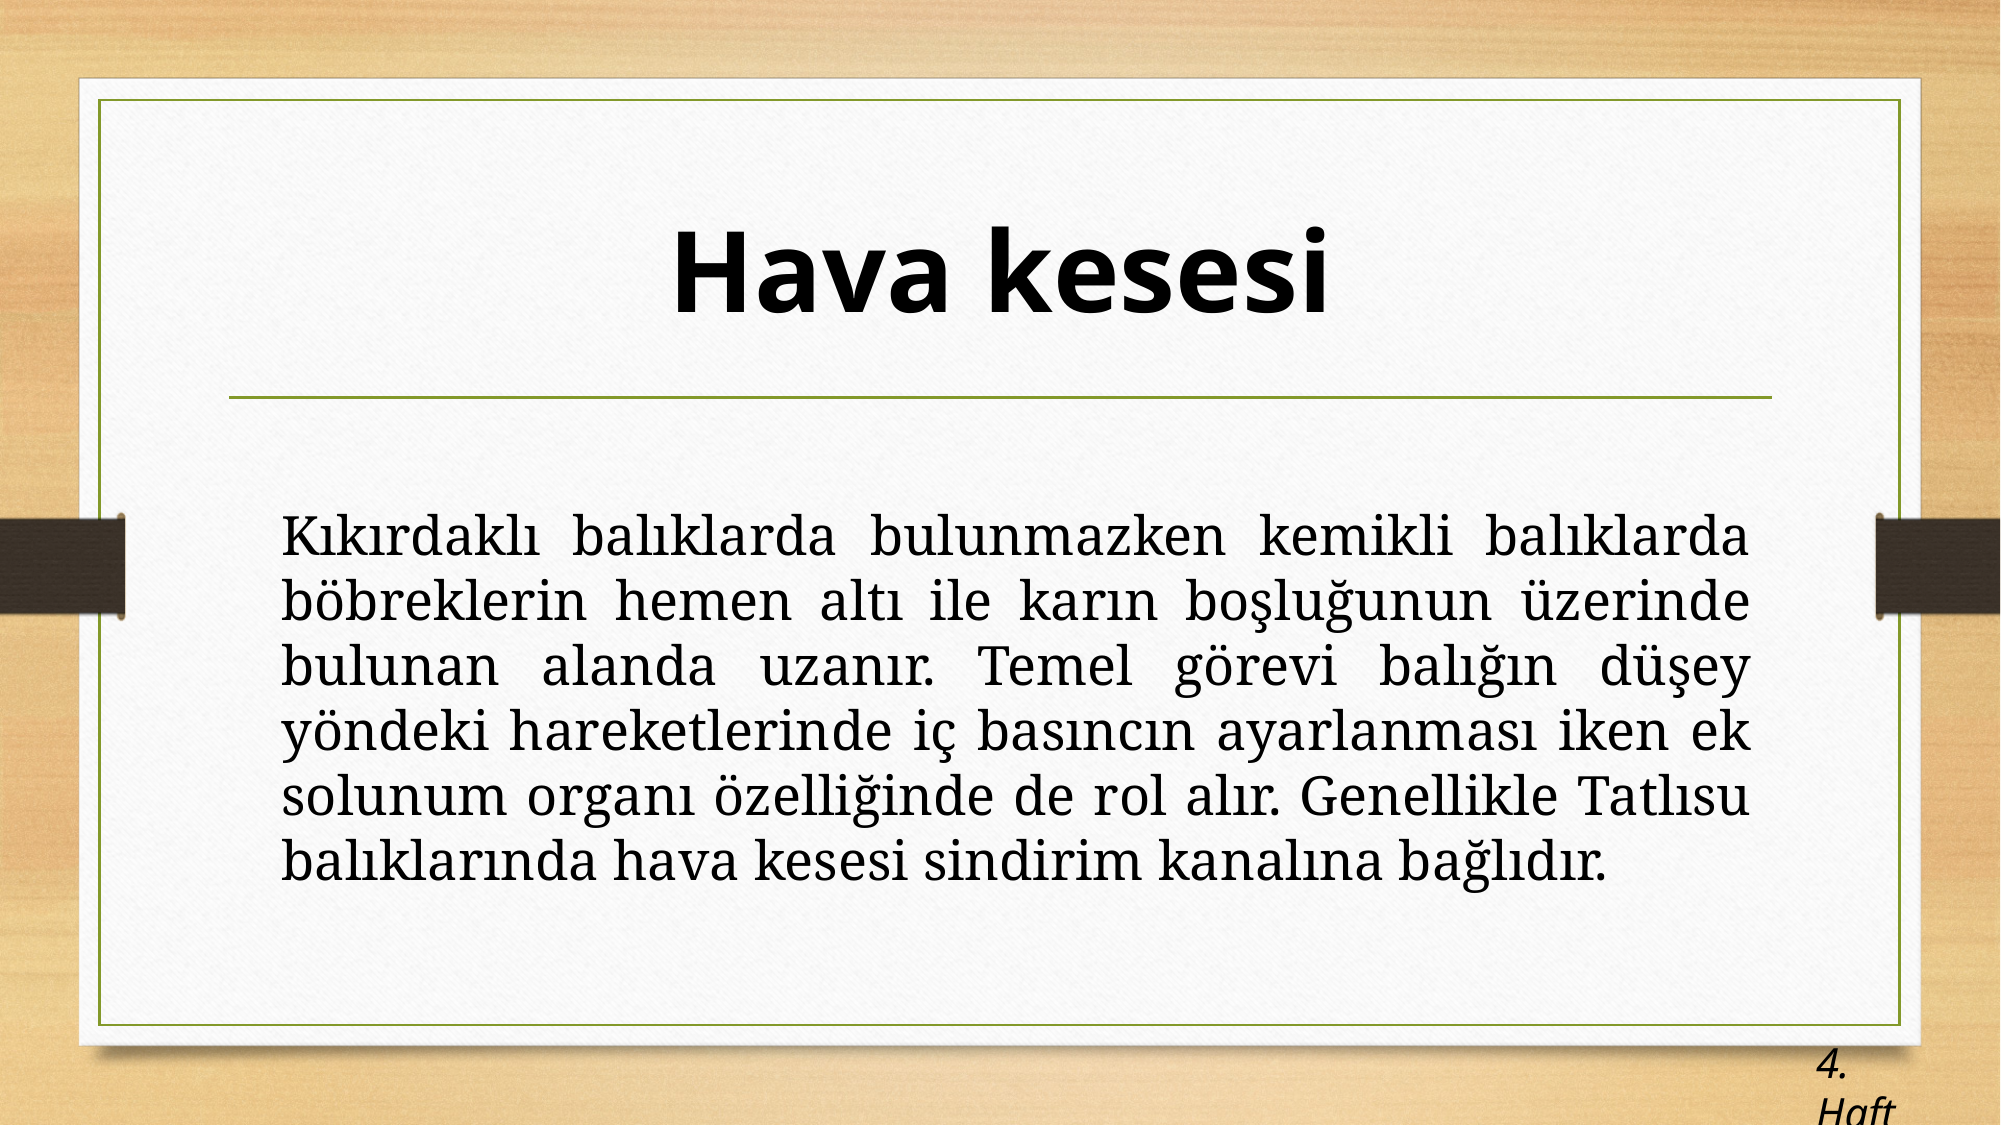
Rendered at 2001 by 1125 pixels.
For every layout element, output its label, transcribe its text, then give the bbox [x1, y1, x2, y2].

text_box 4. Hafta [1801, 1029, 1931, 1125]
title Hava kesesi [598, 188, 1403, 347]
text_box Kıkırdaklı balıklarda bulunmazken kemikli balıklarda böbreklerin hemen altı ile karın boşluğunun üzerinde bulunan alanda uzanır. Temel görevi balığın düşey yöndeki hareketlerinde iç basıncın ayarlanması iken ek solunum organı özelliğinde de rol alır. Genellikle Tatlısu balıklarında hava kesesi sindirim kanalına bağlıdır. [266, 494, 1768, 899]
picture [0, 0, 2001, 1125]
